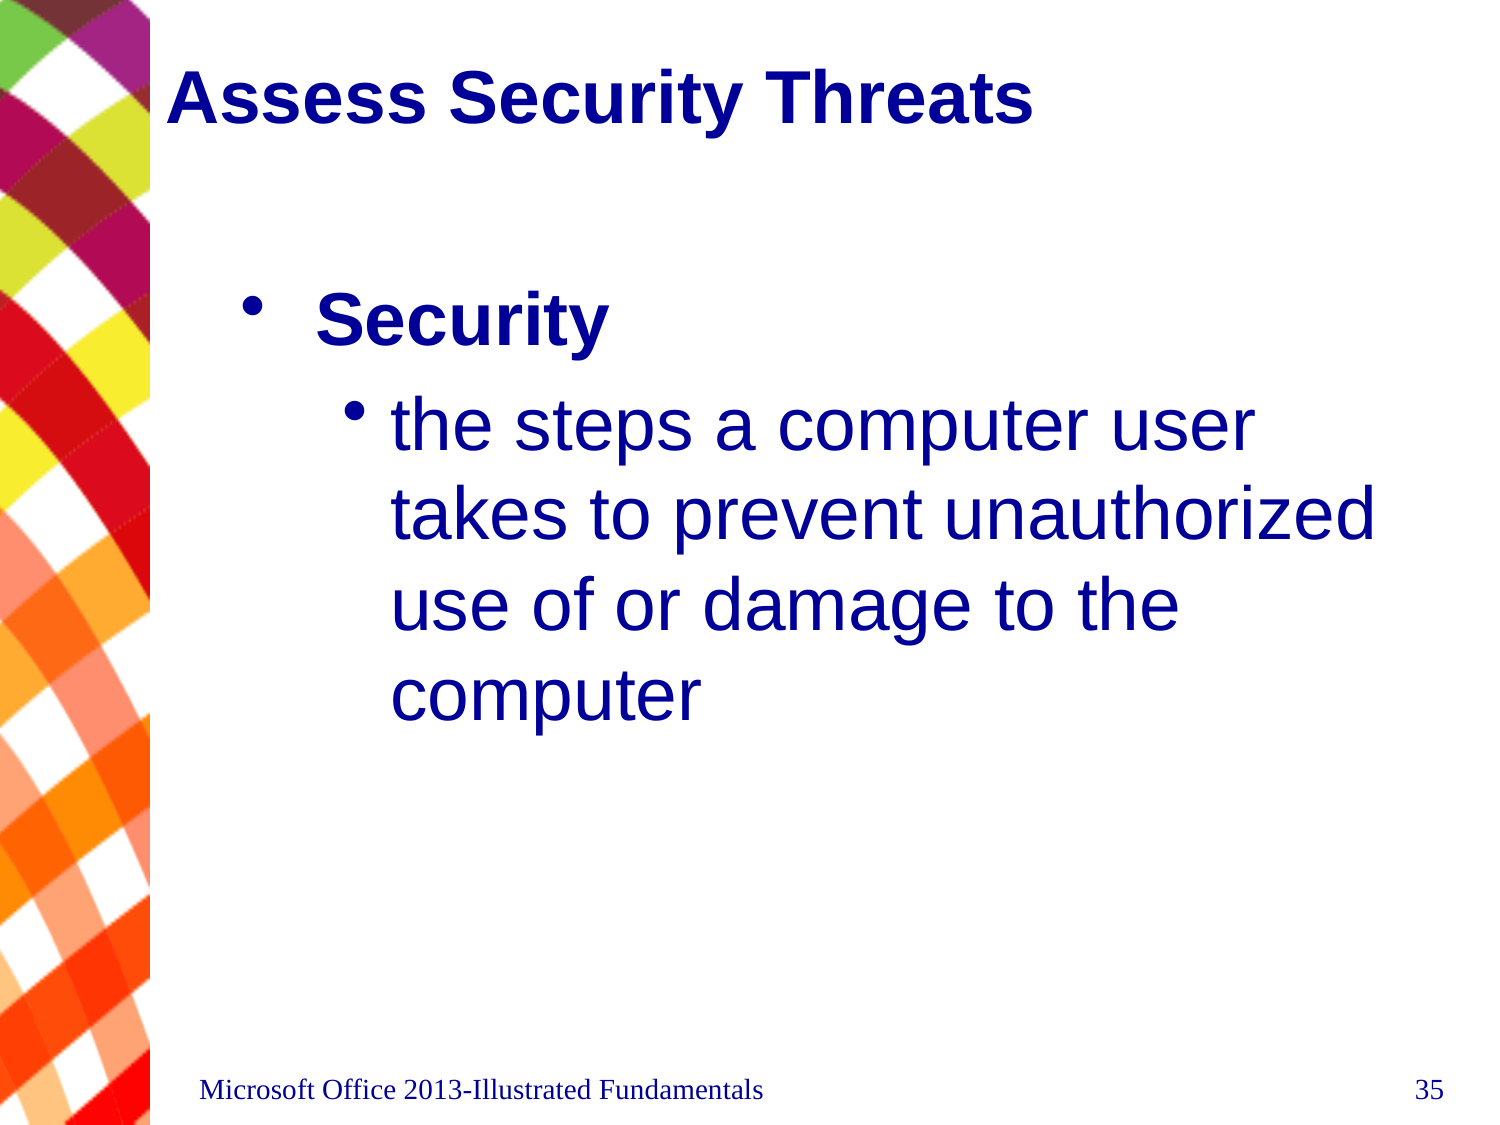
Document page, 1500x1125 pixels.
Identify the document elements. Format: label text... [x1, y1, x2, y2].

title Assess Security Threats [148, 0, 1500, 189]
footer Microsoft Office 2013-Illustrated Fundamentals [183, 1062, 1147, 1125]
picture [0, 0, 150, 1125]
slide_number 35 [1356, 1062, 1460, 1105]
list Security the steps a computer user takes to prevent unauthorized use of or damage to the computer [224, 262, 1426, 1013]
